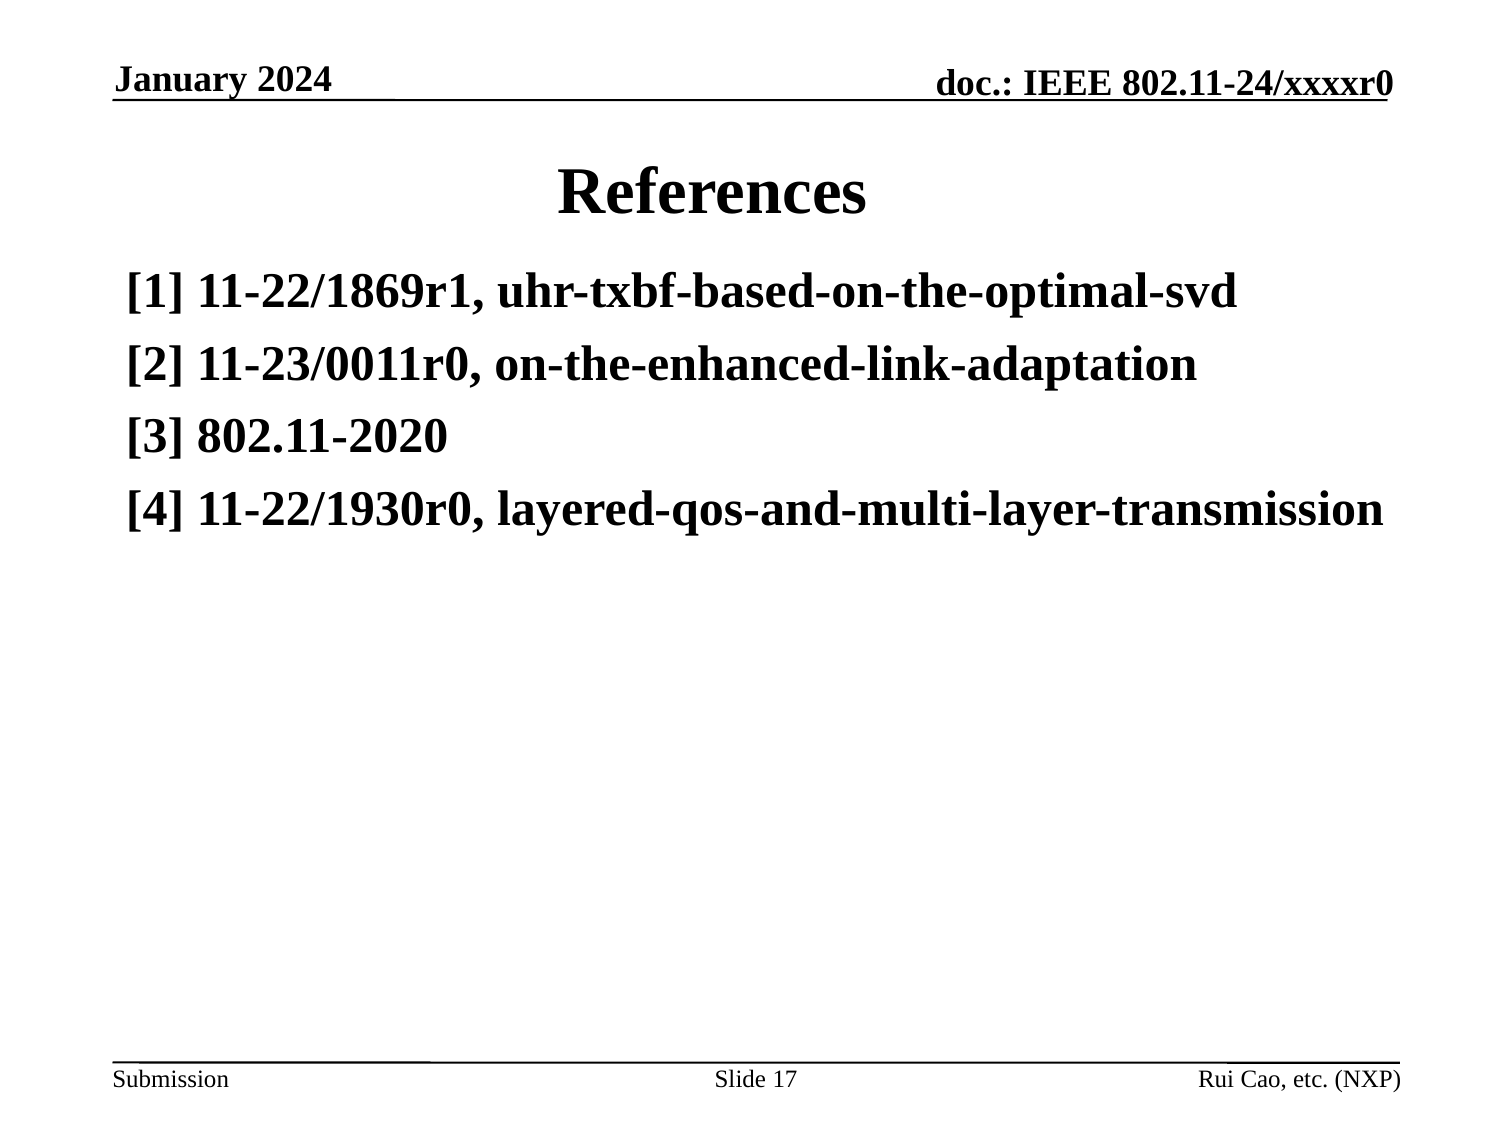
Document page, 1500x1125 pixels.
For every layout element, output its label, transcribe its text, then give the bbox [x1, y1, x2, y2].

list [1] 11-22/1869r1, uhr-txbf-based-on-the-optimal-svd [2] 11-23/0011r0, on-the-enhanced-link-adaptation [3] 802.11-2020 [4] 11-22/1930r0, layered-qos-and-multi-layer-transmission [110, 249, 1424, 975]
title References [75, 99, 1351, 275]
footer Rui Cao, etc. (NXP) [878, 1061, 1402, 1093]
slide_number Slide 17 [712, 1061, 800, 1123]
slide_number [114, 54, 423, 100]
